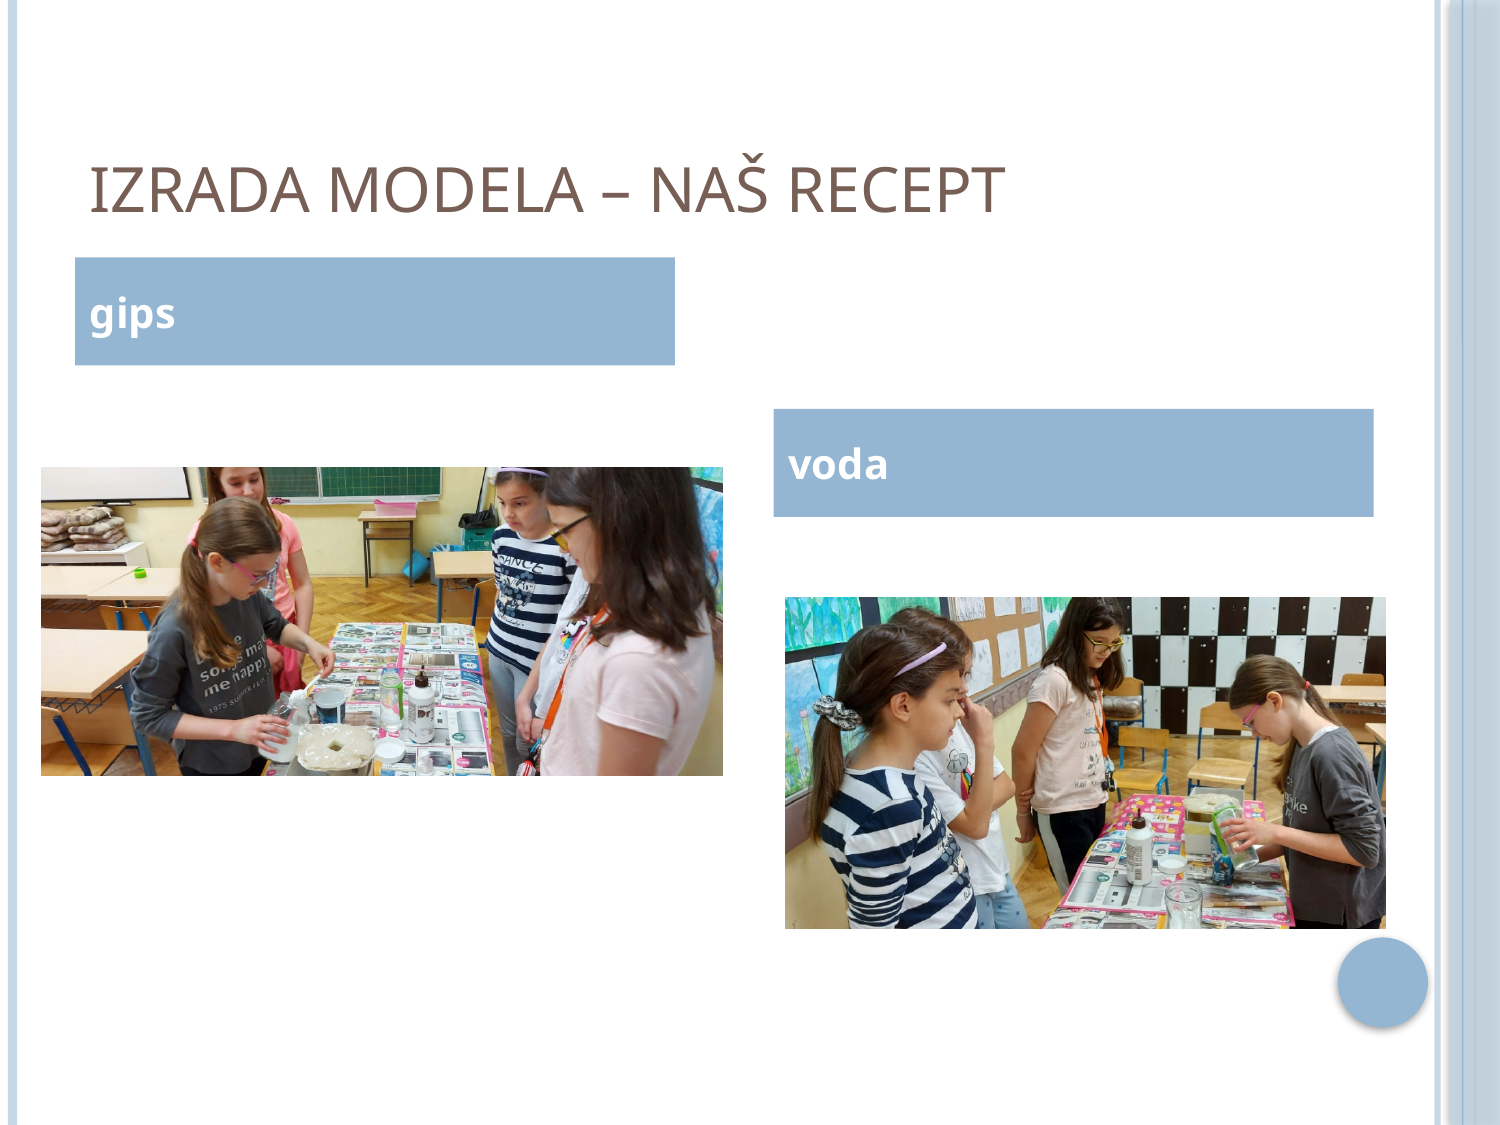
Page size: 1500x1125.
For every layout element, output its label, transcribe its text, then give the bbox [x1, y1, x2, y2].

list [784, 597, 1386, 930]
list voda [773, 408, 1374, 517]
list gips [75, 257, 675, 366]
title Izrada modela – naš recept [75, 44, 1313, 233]
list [40, 467, 724, 776]
